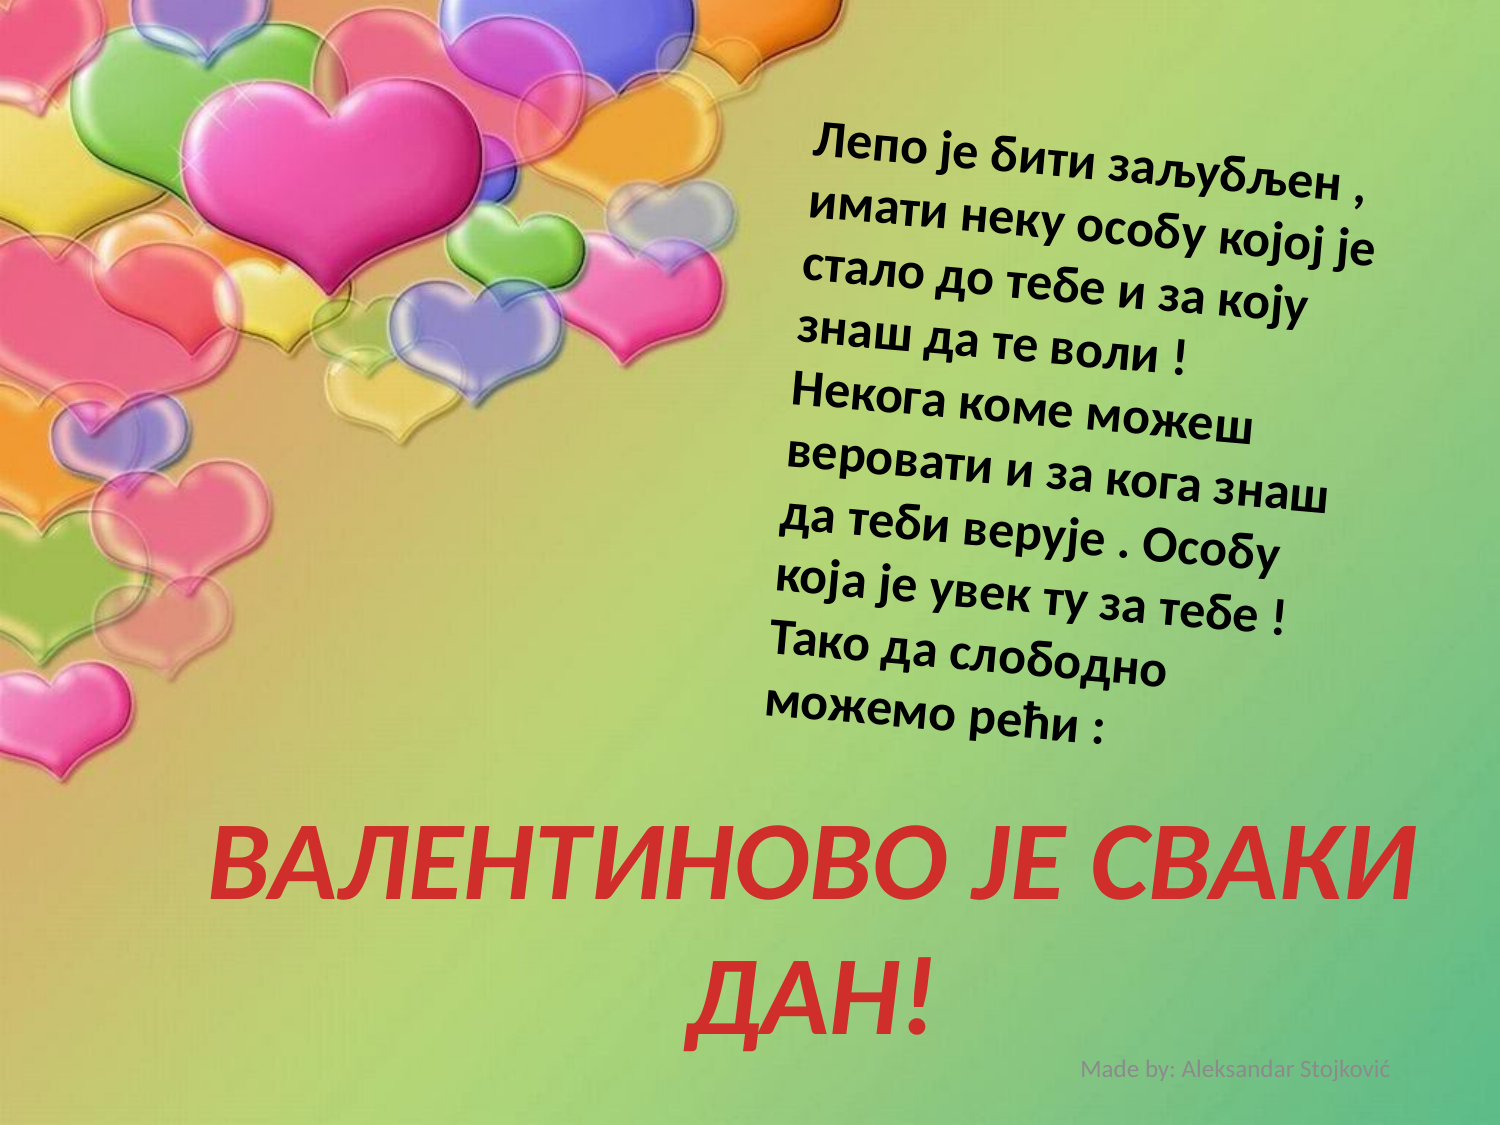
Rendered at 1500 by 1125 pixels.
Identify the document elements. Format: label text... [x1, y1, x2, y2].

text_box Лепо је бити заљубљен , имати неку особу којој је стало до тебе и за коју знаш да те воли ! Некога коме можеш веровати и за кога знаш да теби верује . Особу која је увек ту за тебе ! Тако да слободно можемо рећи : [746, 94, 1419, 779]
picture [0, 0, 1500, 1125]
text_box ВАЛЕНТИНОВО ЈЕ СВАКИ ДАН! [123, 779, 1500, 1065]
footer Made by: Aleksandar Stojković [998, 1037, 1473, 1098]
